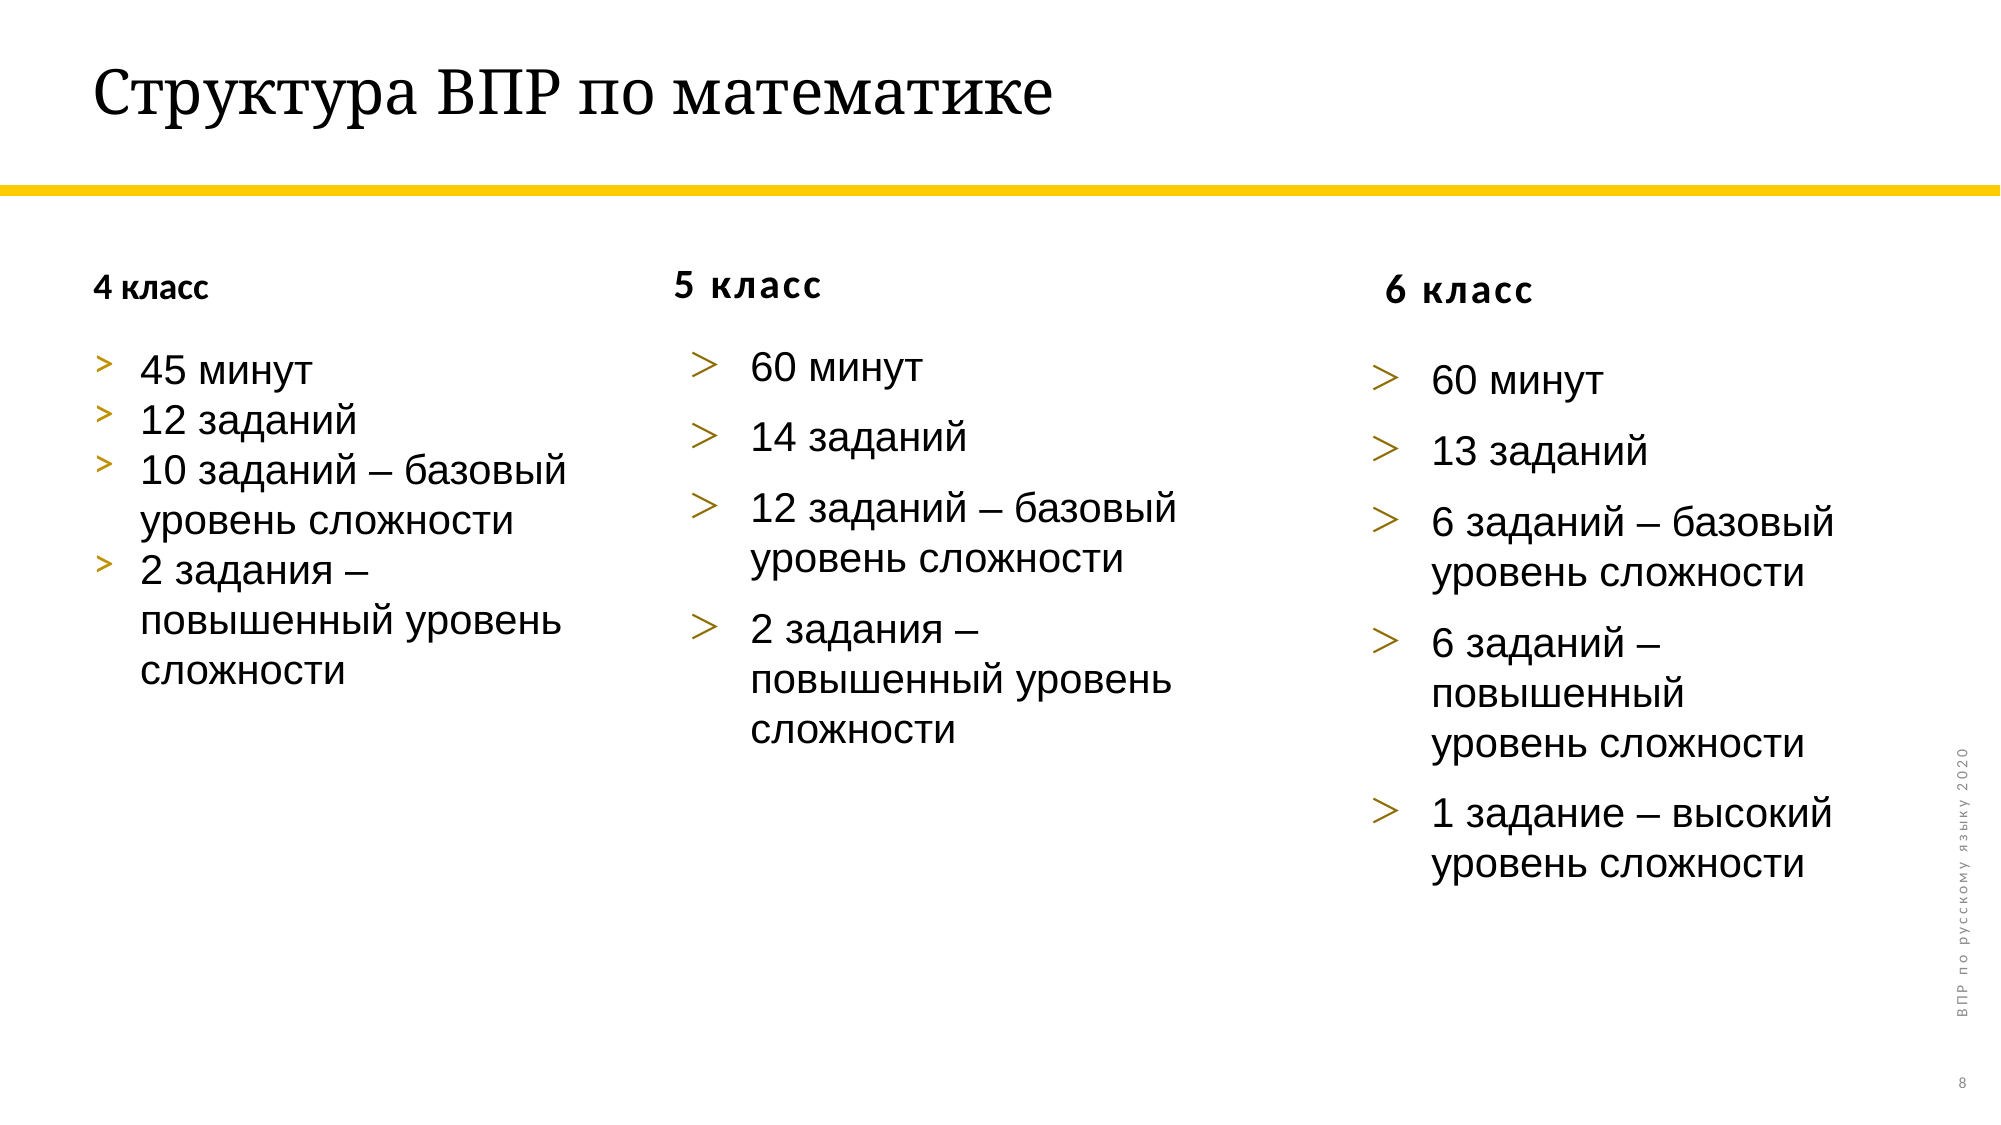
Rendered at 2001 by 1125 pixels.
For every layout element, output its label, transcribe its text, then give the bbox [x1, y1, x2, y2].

list 60 минут 13 заданий 6 заданий – базовый уровень сложности 6 заданий – повышенный уровень сложности 1 задание – высокий уровень сложности [1354, 345, 1860, 1066]
footer ВПР по русскому языку 2020 [1949, 452, 1974, 1033]
list 60 минут 14 заданий 12 заданий – базовый уровень сложности 2 задания – повышенный уровень сложности [673, 331, 1225, 1052]
list 5 класс [673, 254, 1565, 295]
text_box 4 класс [78, 254, 522, 315]
title Структура ВПР по математике [77, 0, 1922, 188]
list 6 класс [1385, 260, 2000, 300]
slide_number 8 [1943, 1051, 1979, 1112]
text_box 45 минут 12 заданий 10 заданий – базовый уровень сложности 2 задания – повышенный уровень сложности [78, 335, 630, 835]
